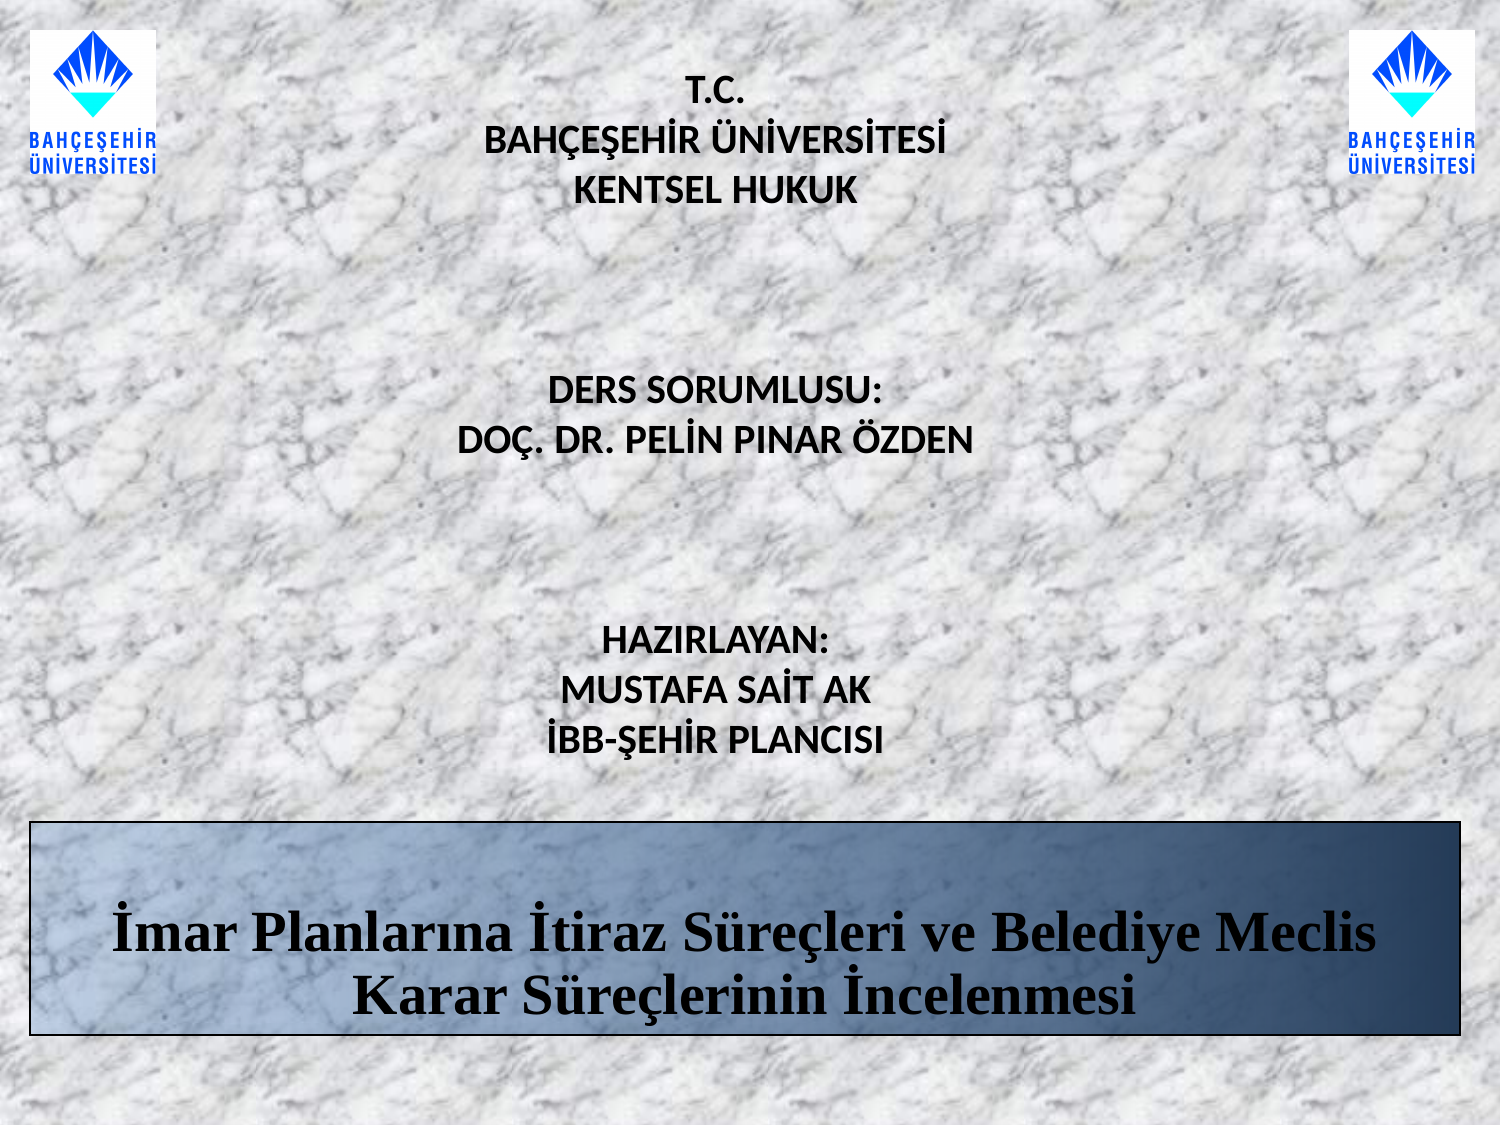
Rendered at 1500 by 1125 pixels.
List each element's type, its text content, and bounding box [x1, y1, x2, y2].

picture [0, 0, 1500, 1125]
text_box İmar Planlarına İtiraz Süreçleri ve Belediye Meclis Karar Süreçlerinin İncelenmesi [30, 822, 1460, 1036]
text_box T.C. BAHÇEŞEHİR ÜNİVERSİTESİ KENTSEL HUKUK DERS SORUMLUSU: DOÇ. DR. PELİN PINAR ÖZDEN HAZIRLAYAN: MUSTAFA SAİT AK İBB-ŞEHİR PLANCISI [397, 54, 1034, 770]
